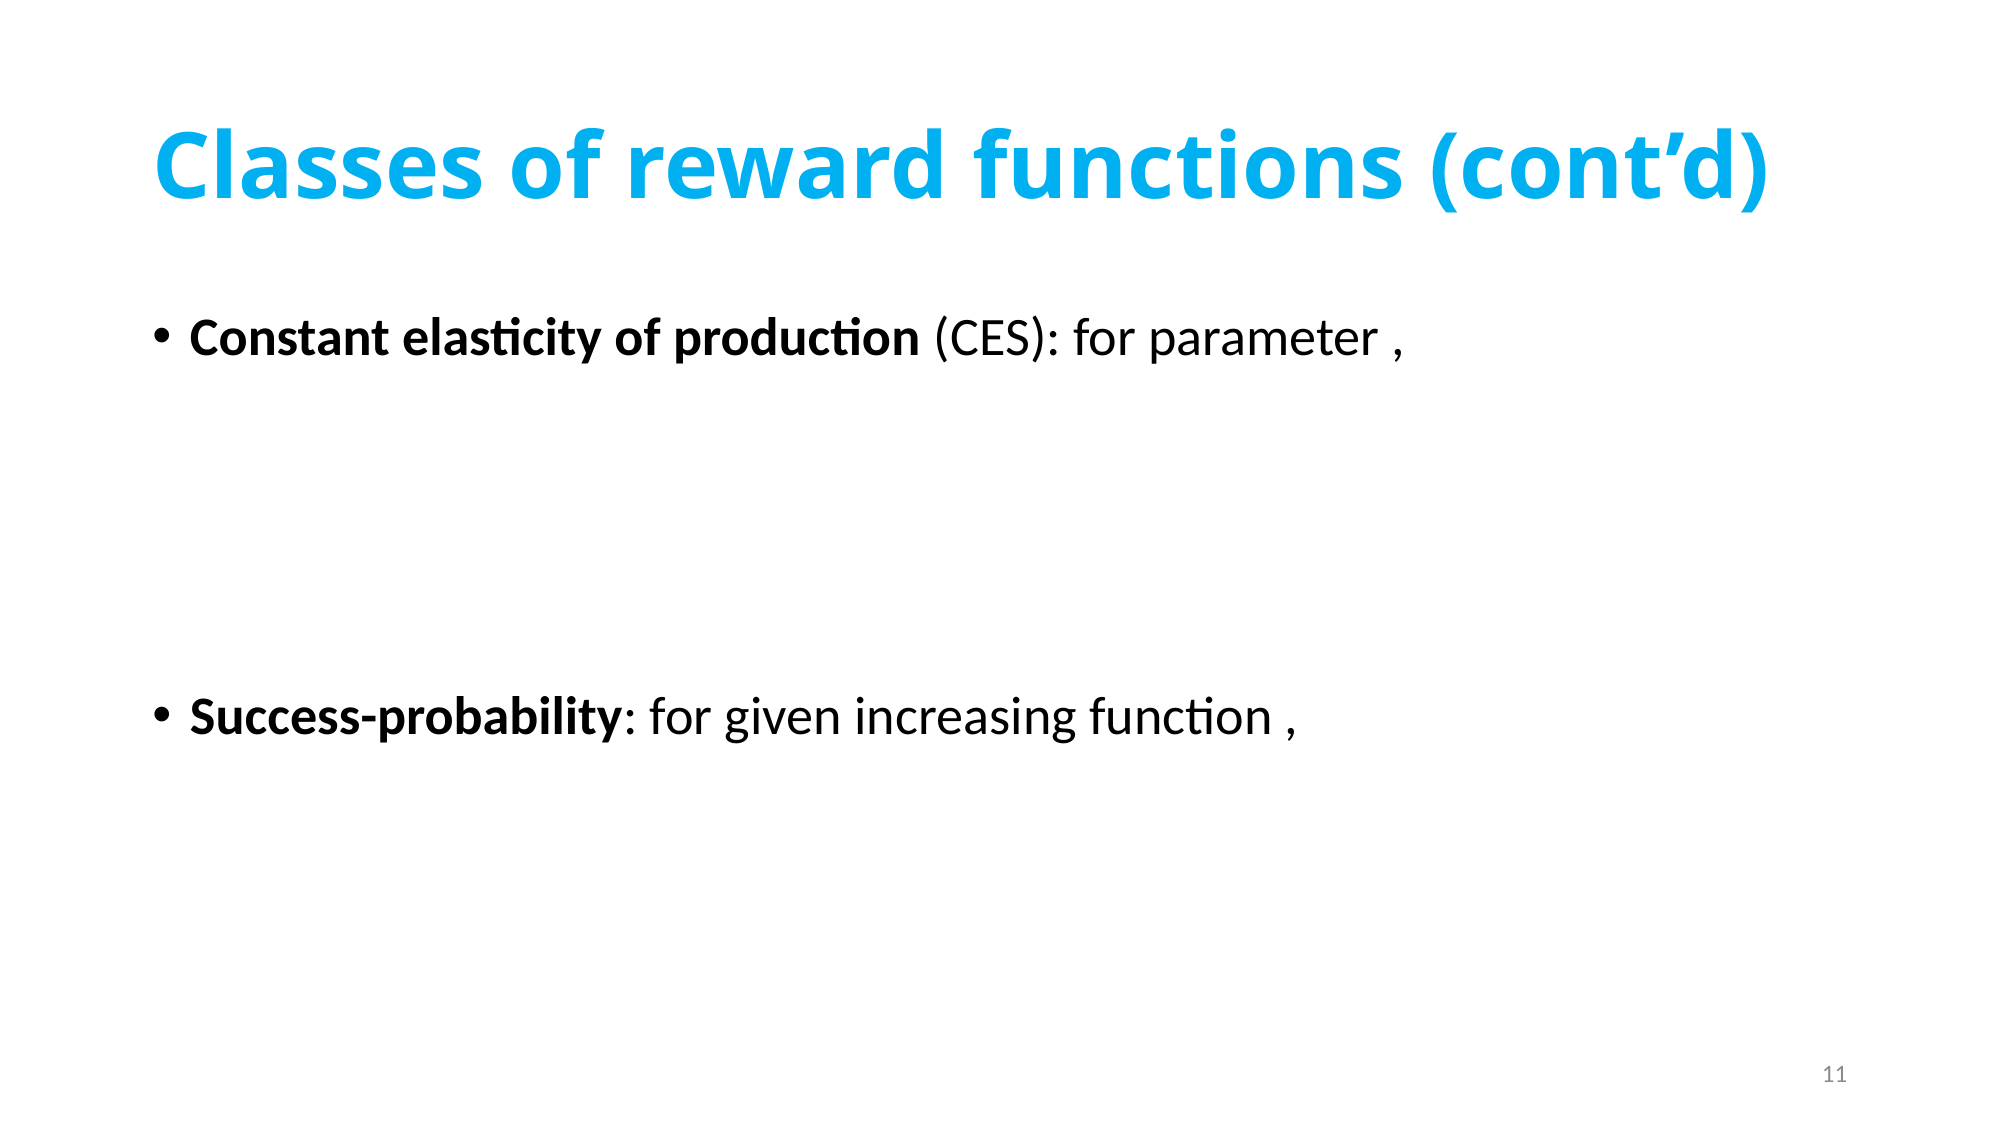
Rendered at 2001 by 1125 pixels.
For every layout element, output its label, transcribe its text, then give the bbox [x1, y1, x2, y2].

slide_number 11 [1412, 1042, 1863, 1103]
title Classes of reward functions (cont’d) [137, 59, 1863, 278]
